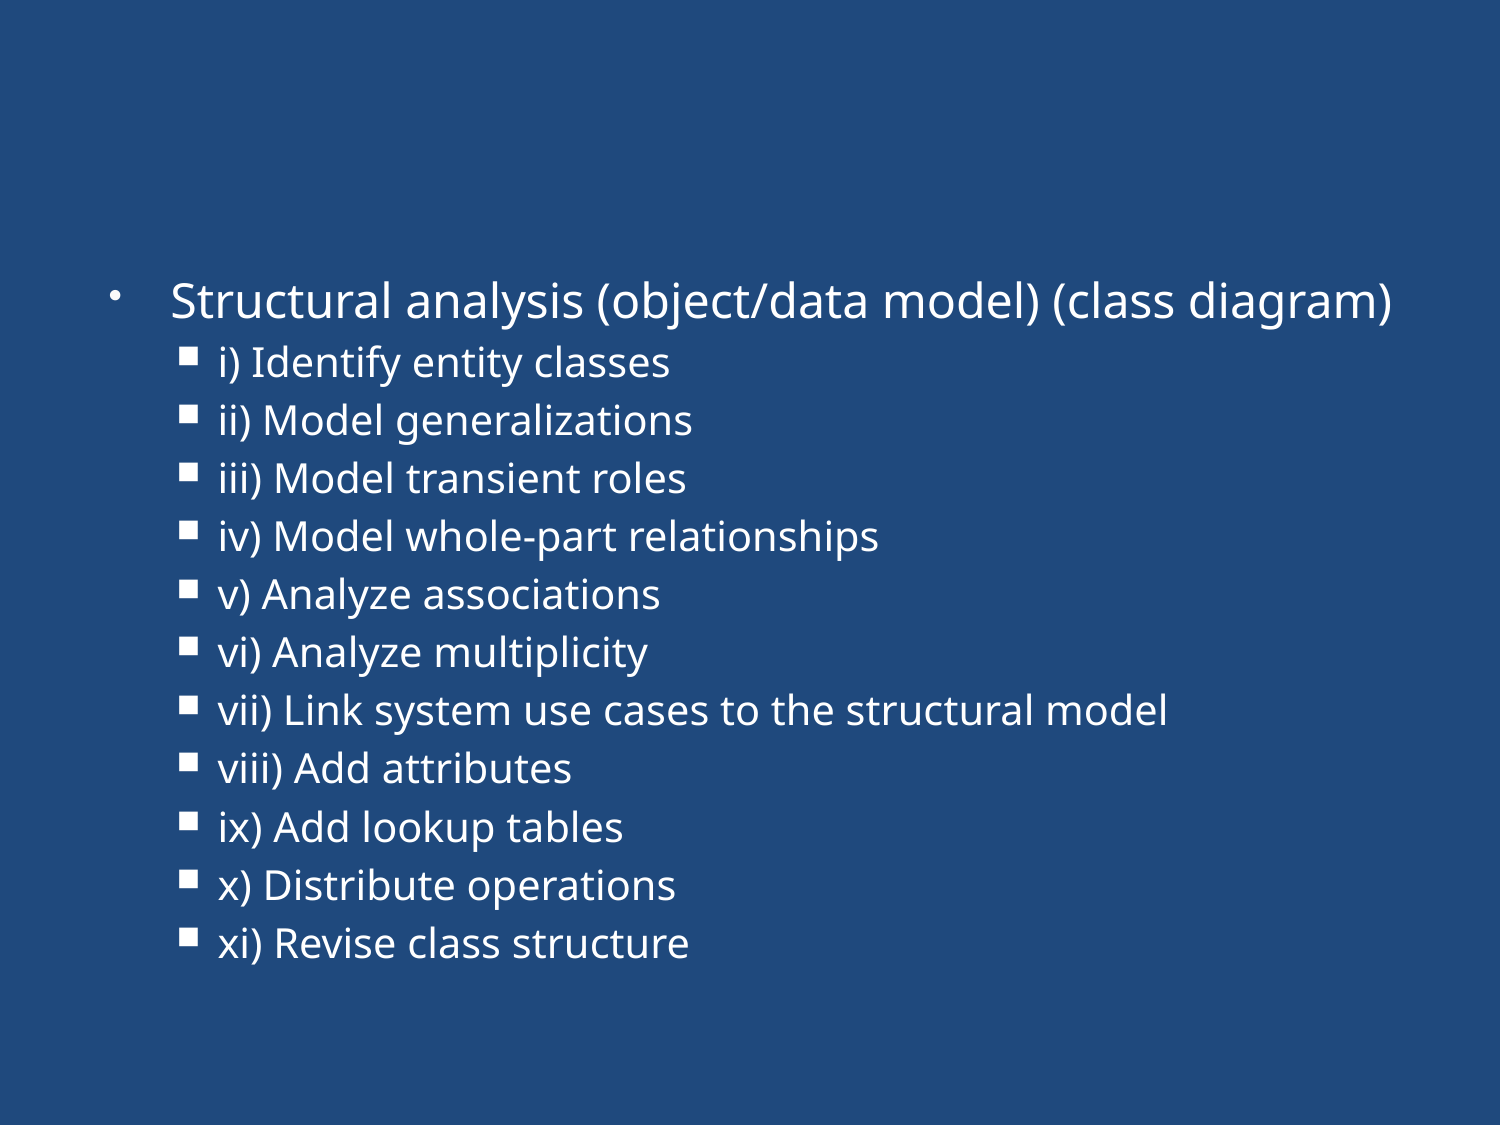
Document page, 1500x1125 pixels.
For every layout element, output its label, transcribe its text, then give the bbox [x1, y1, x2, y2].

list Structural analysis (object/data model) (class diagram) i) Identify entity classes ii) Model generalizations iii) Model transient roles iv) Model whole-part relationships v) Analyze associations vi) Analyze multiplicity vii) Link system use cases to the structural model viii) Add attributes ix) Add lookup tables x) Distribute operations xi) Revise class structure [75, 262, 1425, 1035]
